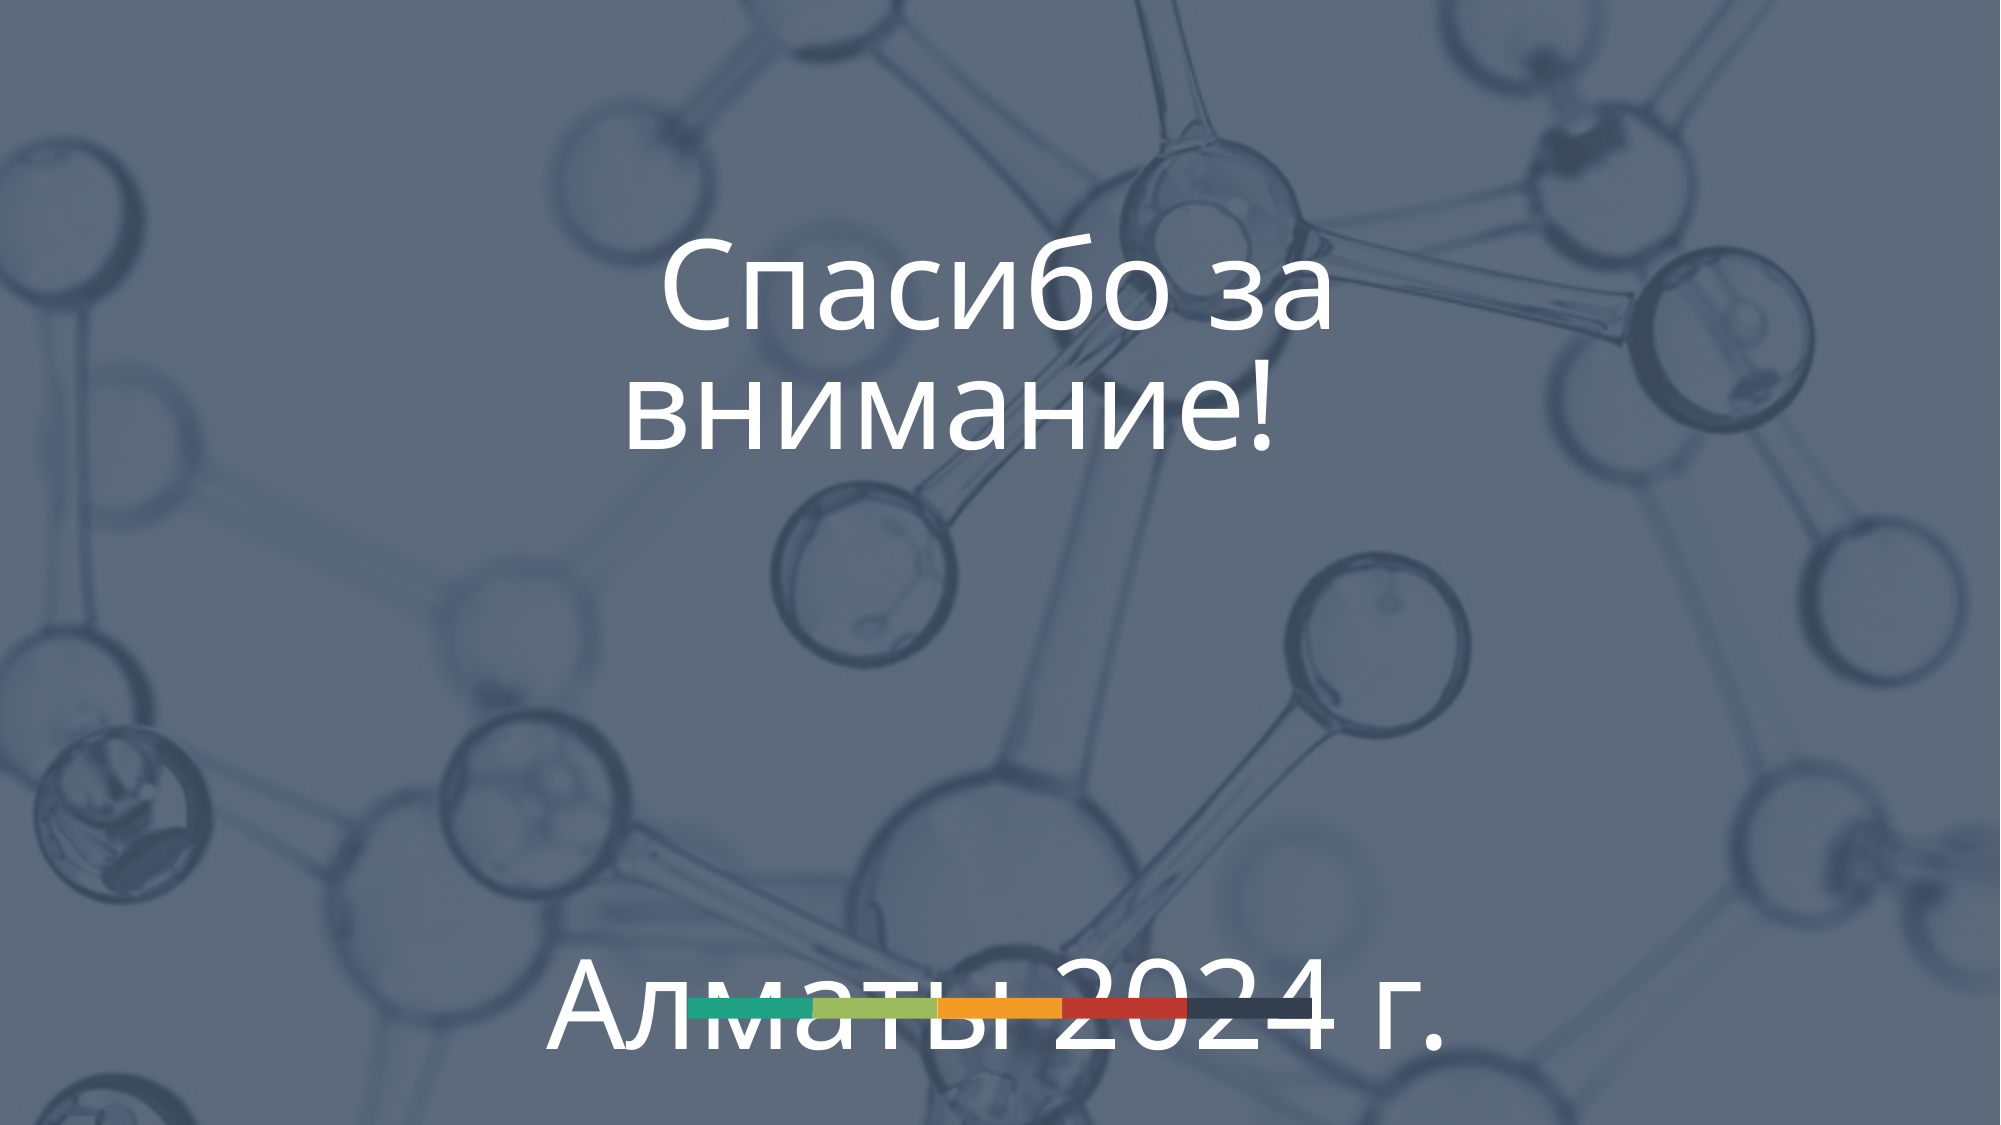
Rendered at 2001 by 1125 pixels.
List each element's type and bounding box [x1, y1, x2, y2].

text_box [687, 997, 1313, 1019]
picture [0, 0, 2000, 1125]
